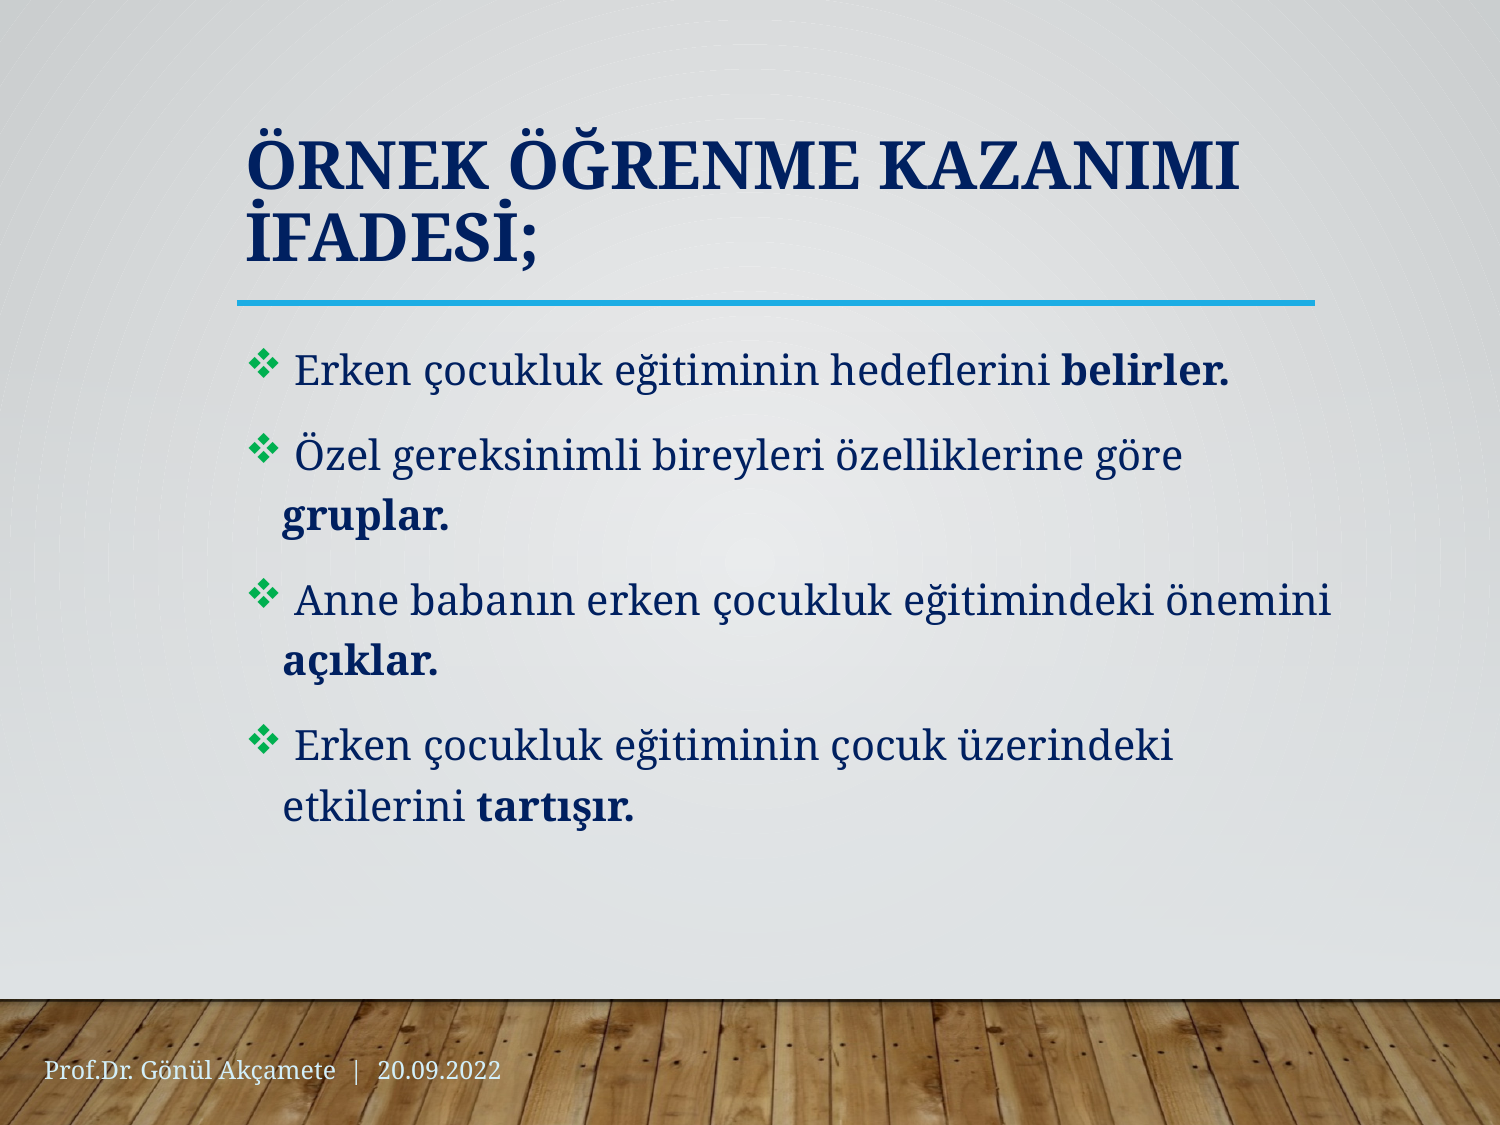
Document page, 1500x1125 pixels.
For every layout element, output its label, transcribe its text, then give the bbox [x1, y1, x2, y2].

title Örnek Öğrenme Kazanımı İfadesi; [230, 125, 1350, 275]
list Erken çocukluk eğitiminin hedeflerini belirler. Özel gereksinimli bireyleri özelliklerine göre gruplar. Anne babanın erken çocukluk eğitimindeki önemini açıklar. Erken çocukluk eğitiminin çocuk üzerindeki etkilerini tartışır. [230, 326, 1350, 941]
picture [0, 999, 1500, 1125]
